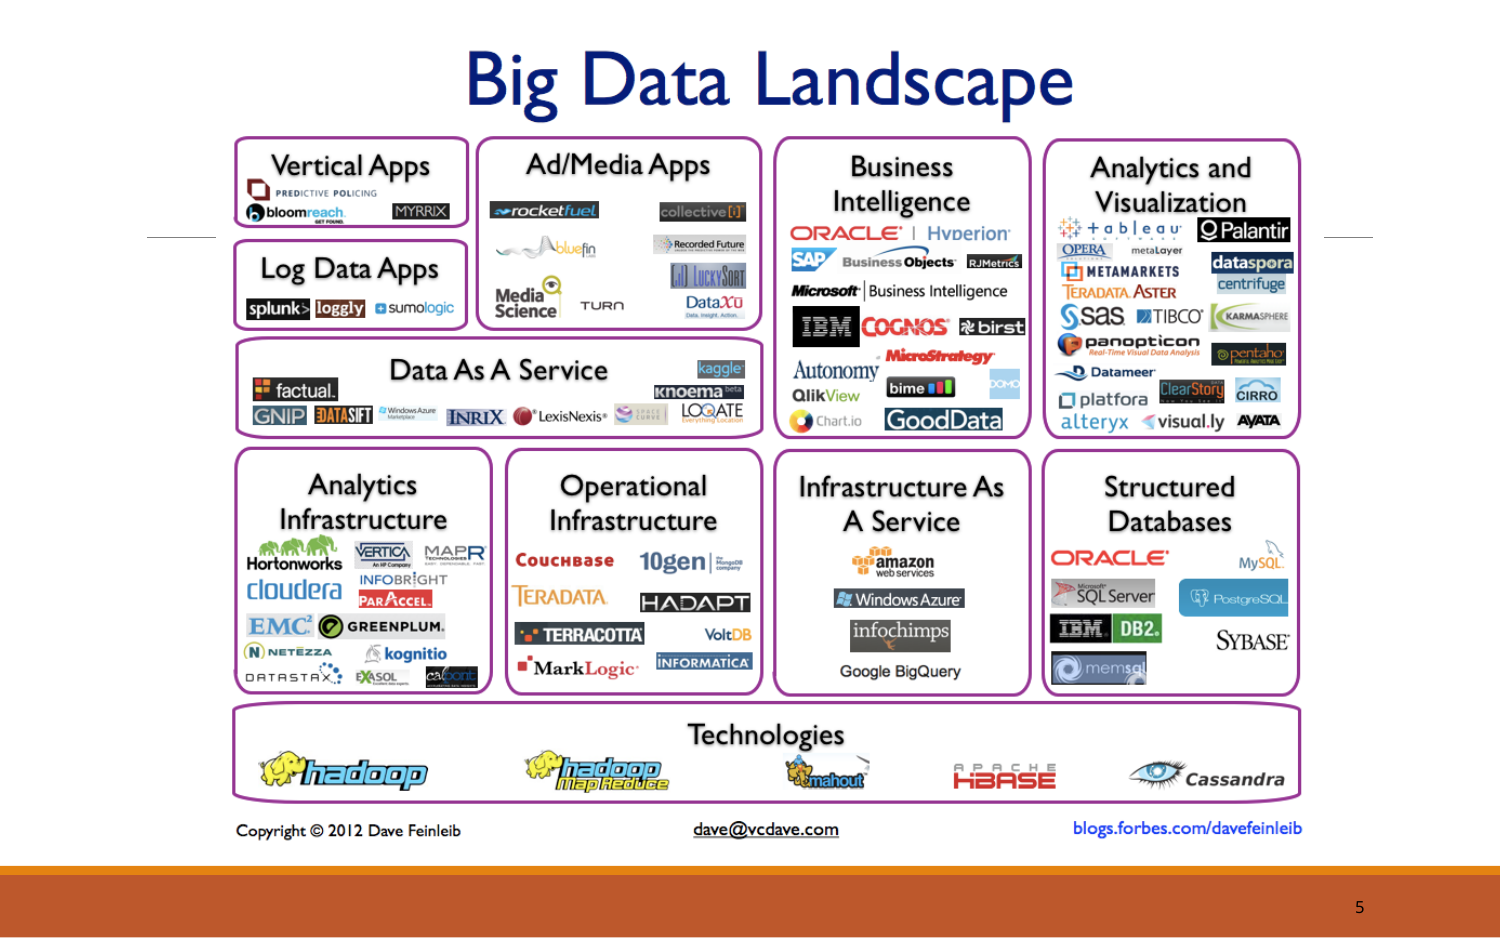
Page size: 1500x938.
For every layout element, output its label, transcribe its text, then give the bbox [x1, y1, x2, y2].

slide_number 5 [1218, 883, 1380, 933]
picture [215, 15, 1324, 847]
